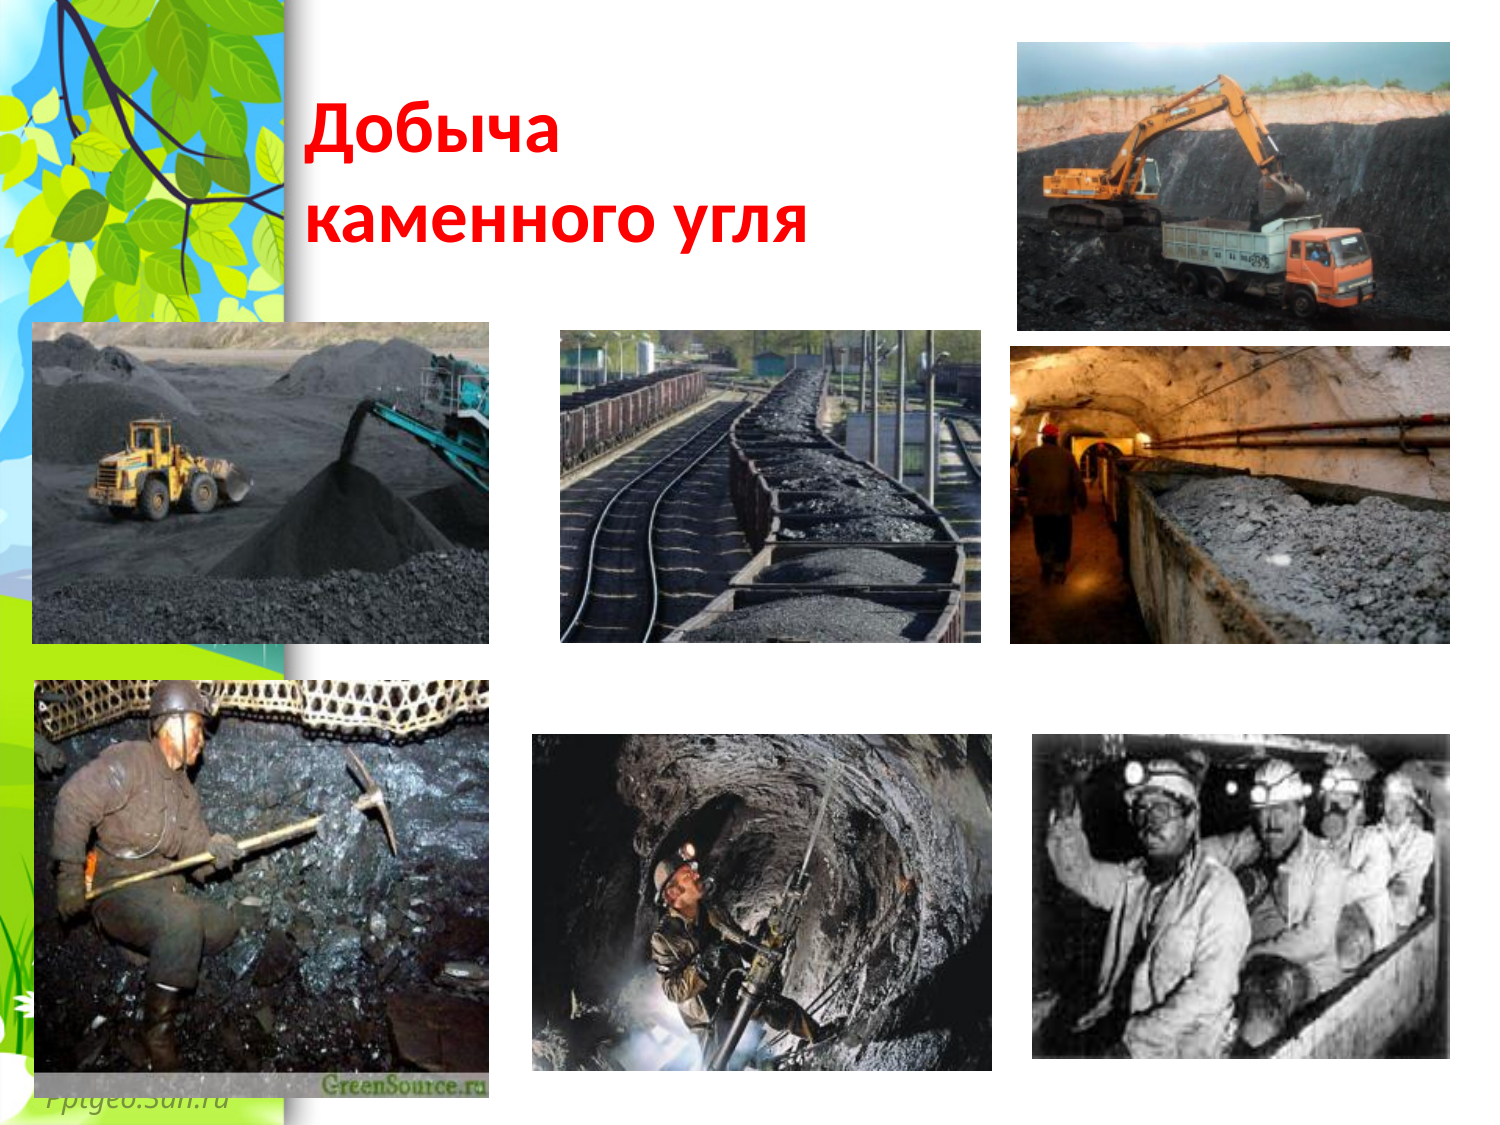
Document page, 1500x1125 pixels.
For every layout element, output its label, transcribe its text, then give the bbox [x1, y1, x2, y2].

picture [0, 0, 1500, 1125]
text_box Добыча каменного угля [289, 70, 998, 265]
